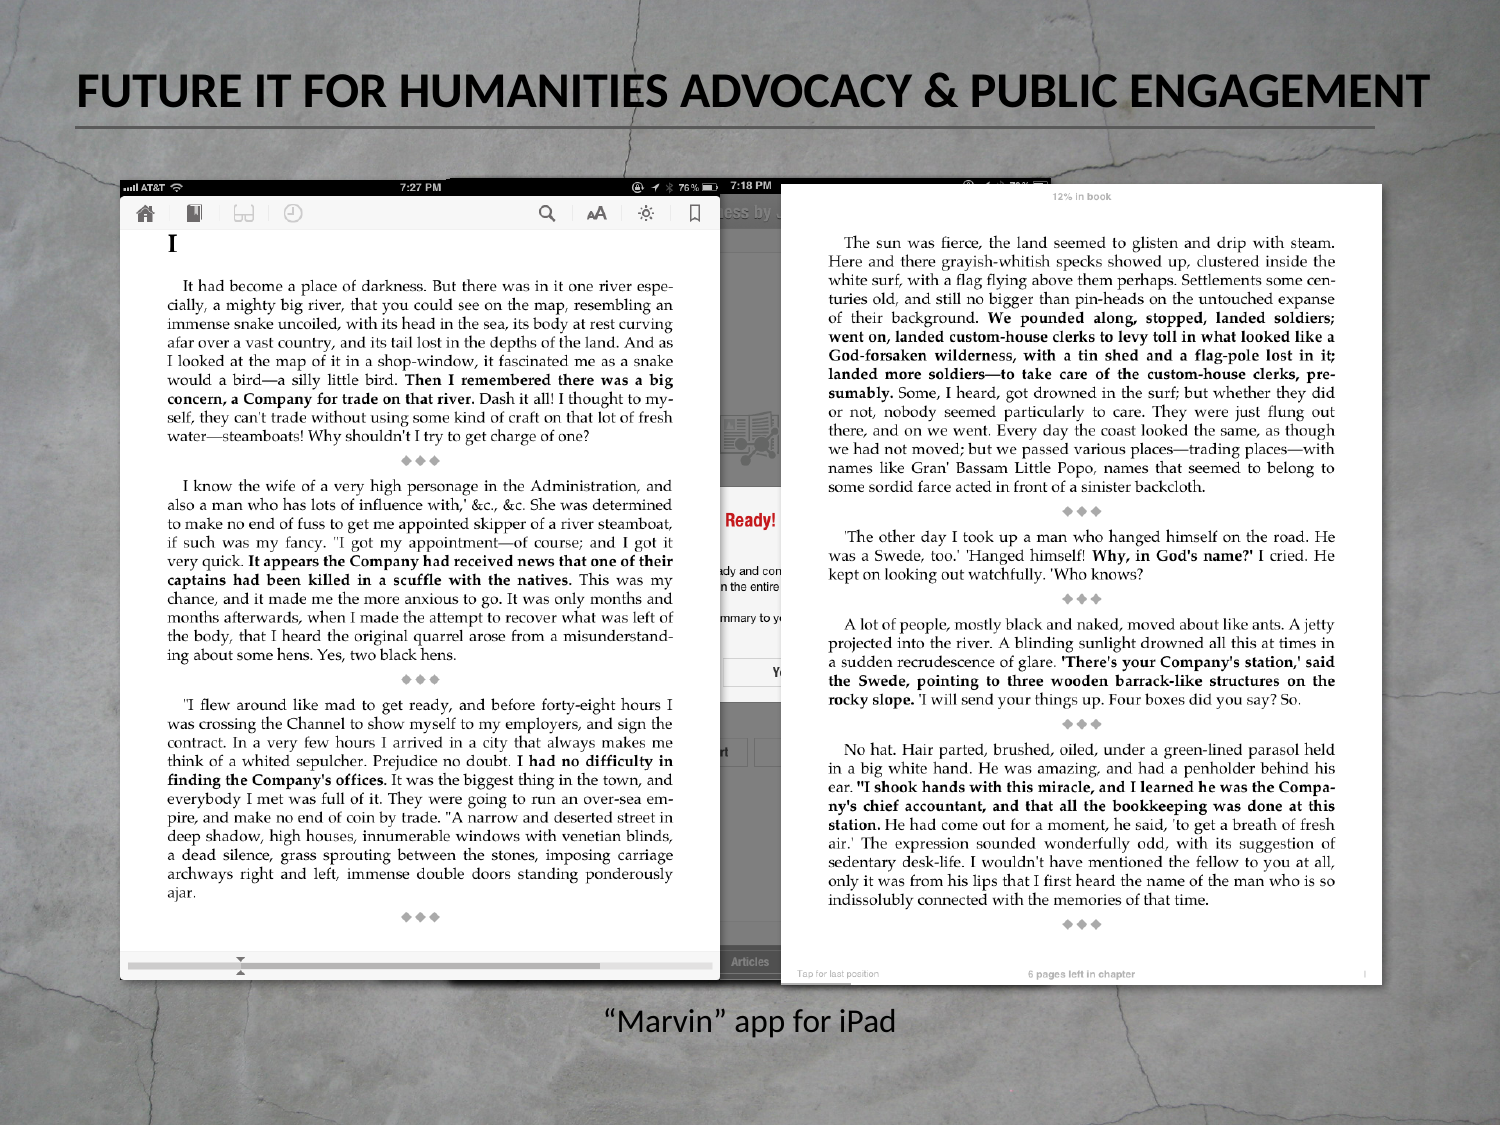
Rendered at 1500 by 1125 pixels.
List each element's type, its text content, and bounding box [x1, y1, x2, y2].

picture [0, 0, 1500, 1125]
text_box “Marvin” app for iPad [587, 995, 913, 1047]
text_box Future IT for Humanities Advocacy & Public Engagement [61, 49, 1475, 125]
